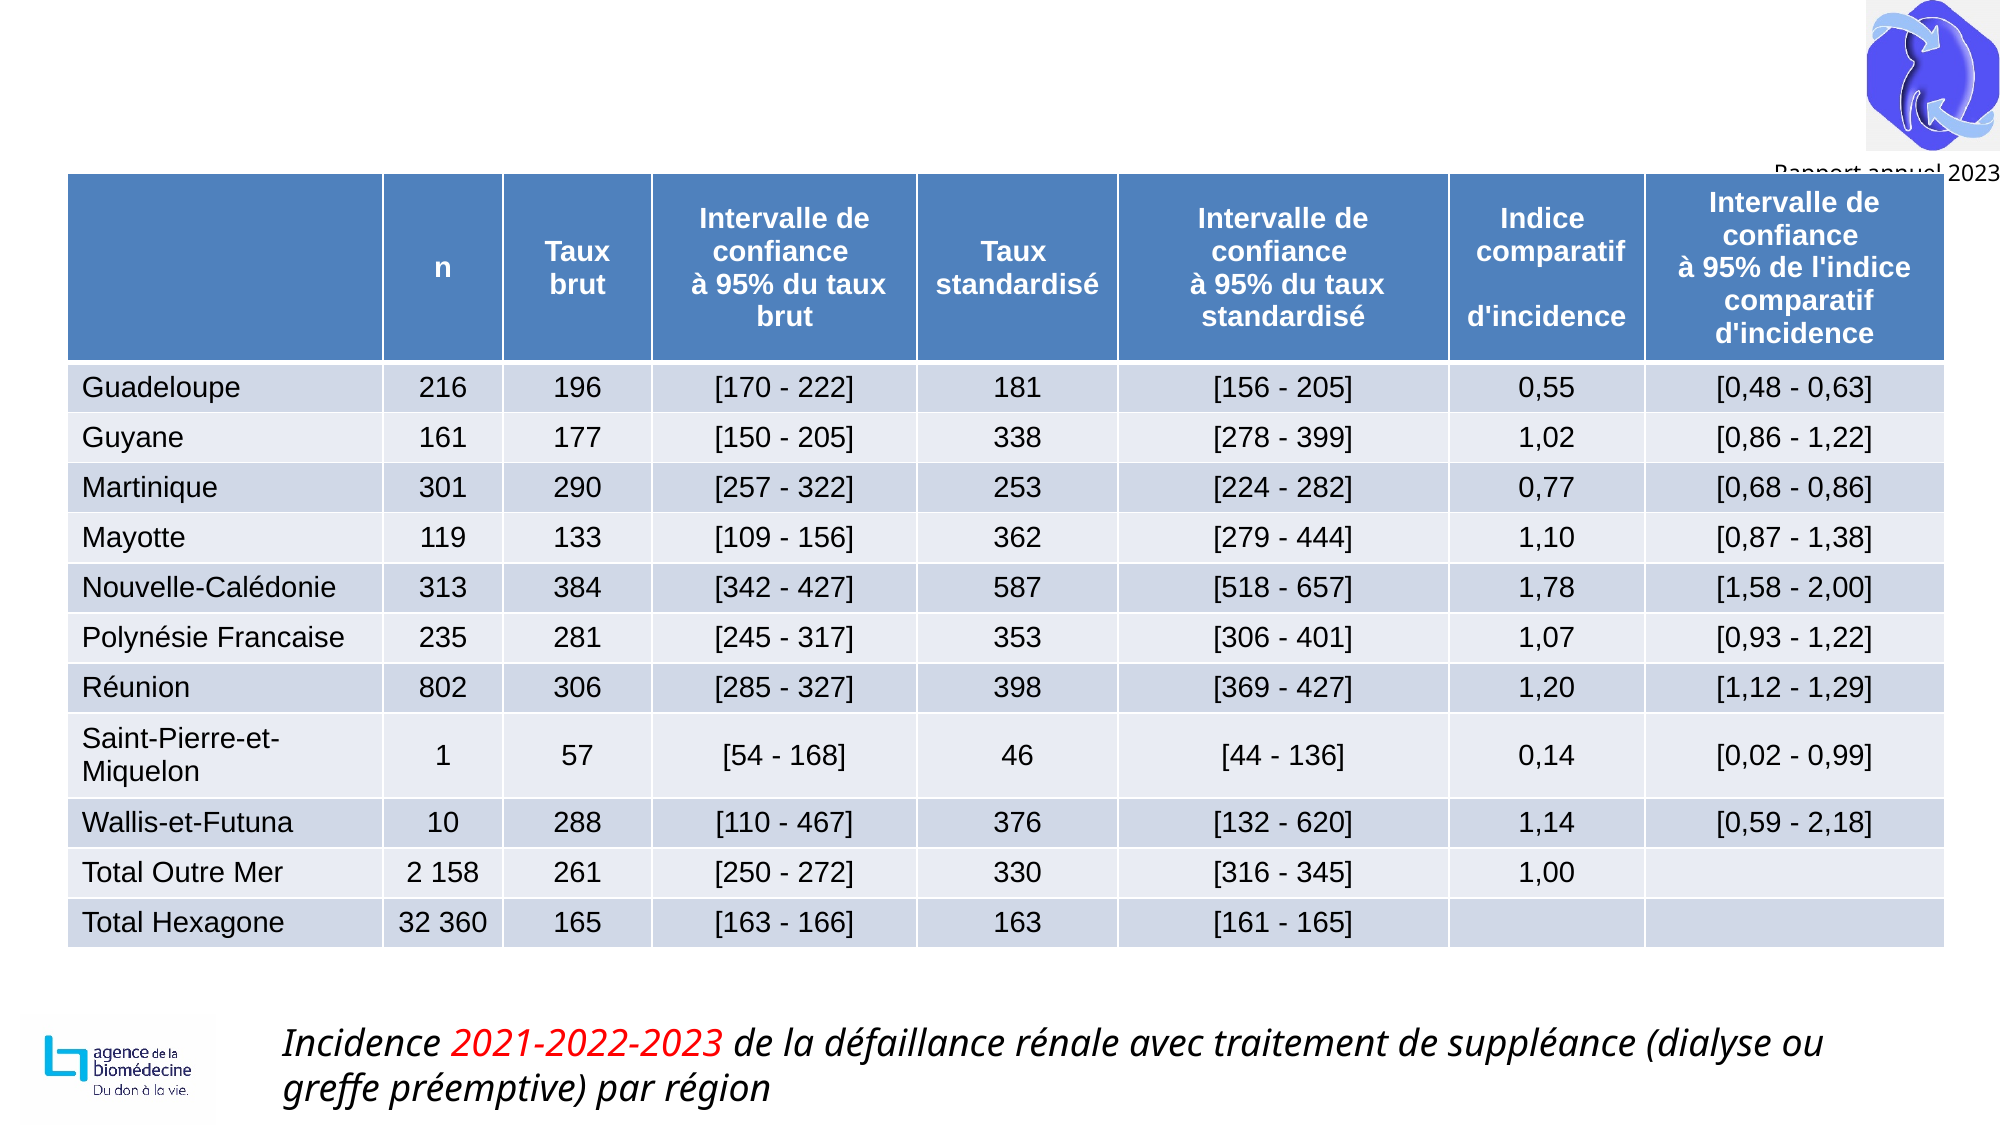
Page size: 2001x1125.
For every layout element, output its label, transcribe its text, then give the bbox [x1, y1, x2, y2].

table_cell Guadeloupe [68, 365, 382, 412]
table_cell 1,14 [1450, 799, 1644, 847]
table_cell 119 [384, 513, 502, 562]
table_header Taux standardisé [918, 174, 1117, 360]
table_cell [44 - 136] [1119, 714, 1448, 797]
table_cell [306 - 401] [1119, 614, 1448, 662]
table_cell 1,00 [1450, 849, 1644, 897]
table_cell [0,59 - 2,18] [1646, 799, 1944, 847]
table_cell [279 - 444] [1119, 513, 1448, 562]
table_cell [518 - 657] [1119, 564, 1448, 612]
table_cell [0,93 - 1,22] [1646, 614, 1944, 662]
table_cell 165 [504, 899, 651, 947]
table_cell Wallis-et-Futuna [68, 799, 382, 847]
table_cell [1646, 899, 1944, 947]
table_cell [1646, 849, 1944, 897]
table_cell [0,86 - 1,22] [1646, 413, 1944, 462]
table_cell [285 - 327] [653, 664, 916, 712]
picture [20, 1014, 216, 1125]
table_cell [342 - 427] [653, 564, 916, 612]
table_cell [163 - 166] [653, 899, 916, 947]
table_cell 1,20 [1450, 664, 1644, 712]
table_cell 1,10 [1450, 513, 1644, 562]
table_cell 1 [384, 714, 502, 797]
table_cell [0,68 - 0,86] [1646, 463, 1944, 512]
table_cell 163 [918, 899, 1117, 947]
table_cell 2 158 [384, 849, 502, 897]
table_cell 301 [384, 463, 502, 512]
table_cell Total Outre Mer [68, 849, 382, 897]
table_header [68, 174, 382, 360]
table_cell 288 [504, 799, 651, 847]
table_cell [0,87 - 1,38] [1646, 513, 1944, 562]
table_cell 398 [918, 664, 1117, 712]
table_cell [110 - 467] [653, 799, 916, 847]
table_cell [1,58 - 2,00] [1646, 564, 1944, 612]
table_header Intervalle de confiance à 95% du taux standardisé [1119, 174, 1448, 360]
table_cell 353 [918, 614, 1117, 662]
table_cell 376 [918, 799, 1117, 847]
table_cell 1,07 [1450, 614, 1644, 662]
table_cell 177 [504, 413, 651, 462]
table_cell Total Hexagone [68, 899, 382, 947]
table_cell [369 - 427] [1119, 664, 1448, 712]
table_cell 362 [918, 513, 1117, 562]
table_cell Saint-Pierre-et-Miquelon [68, 714, 382, 797]
table_cell 802 [384, 664, 502, 712]
table_cell Nouvelle-Calédonie [68, 564, 382, 612]
table_header Intervalle de confiance à 95% du taux brut [653, 174, 916, 360]
table_cell 290 [504, 463, 651, 512]
table_header Indice comparatif d'incidence [1450, 174, 1644, 360]
table_cell Guyane [68, 413, 382, 462]
table_cell [109 - 156] [653, 513, 916, 562]
table_cell 253 [918, 463, 1117, 512]
table_cell 57 [504, 714, 651, 797]
table_cell Polynésie Francaise [68, 614, 382, 662]
table_cell 1,78 [1450, 564, 1644, 612]
table_cell 0,55 [1450, 365, 1644, 412]
table_header Taux brut [504, 174, 651, 360]
table_cell [250 - 272] [653, 849, 916, 897]
table_cell 384 [504, 564, 651, 612]
table_cell [132 - 620] [1119, 799, 1448, 847]
table_cell [0,48 - 0,63] [1646, 365, 1944, 412]
table_cell [170 - 222] [653, 365, 916, 412]
table_cell Mayotte [68, 513, 382, 562]
table_cell [150 - 205] [653, 413, 916, 462]
table_cell [245 - 317] [653, 614, 916, 662]
picture [1866, 0, 2000, 151]
table_cell 261 [504, 849, 651, 897]
table_cell 46 [918, 714, 1117, 797]
table_cell 161 [384, 413, 502, 462]
table_cell [54 - 168] [653, 714, 916, 797]
table_header n [384, 174, 502, 360]
table_cell 0,77 [1450, 463, 1644, 512]
table_cell [1450, 899, 1644, 947]
table_cell Martinique [68, 463, 382, 512]
text_box Incidence 2021-2022-2023 de la défaillance rénale avec traitement de suppléance (dialyse ou greffe préemptive) par région [267, 1011, 1934, 1117]
table_cell Réunion [68, 664, 382, 712]
table_cell 196 [504, 365, 651, 412]
table_cell 281 [504, 614, 651, 662]
table_cell 306 [504, 664, 651, 712]
table_cell 235 [384, 614, 502, 662]
table_cell [224 - 282] [1119, 463, 1448, 512]
table_cell [278 - 399] [1119, 413, 1448, 462]
table_cell 10 [384, 799, 502, 847]
table_cell 338 [918, 413, 1117, 462]
table_header Intervalle de confiance à 95% de l'indice comparatif d'incidence [1646, 174, 1944, 360]
table_cell [0,02 - 0,99] [1646, 714, 1944, 797]
table_cell 0,14 [1450, 714, 1644, 797]
table_cell 587 [918, 564, 1117, 612]
table_cell 330 [918, 849, 1117, 897]
table_cell [1,12 - 1,29] [1646, 664, 1944, 712]
table_cell [156 - 205] [1119, 365, 1448, 412]
table_cell 181 [918, 365, 1117, 412]
table_cell [316 - 345] [1119, 849, 1448, 897]
table_cell 313 [384, 564, 502, 612]
table_cell [161 - 165] [1119, 899, 1448, 947]
table_cell 133 [504, 513, 651, 562]
table_cell 32 360 [384, 899, 502, 947]
table_cell 1,02 [1450, 413, 1644, 462]
table_cell 216 [384, 365, 502, 412]
table_cell [257 - 322] [653, 463, 916, 512]
